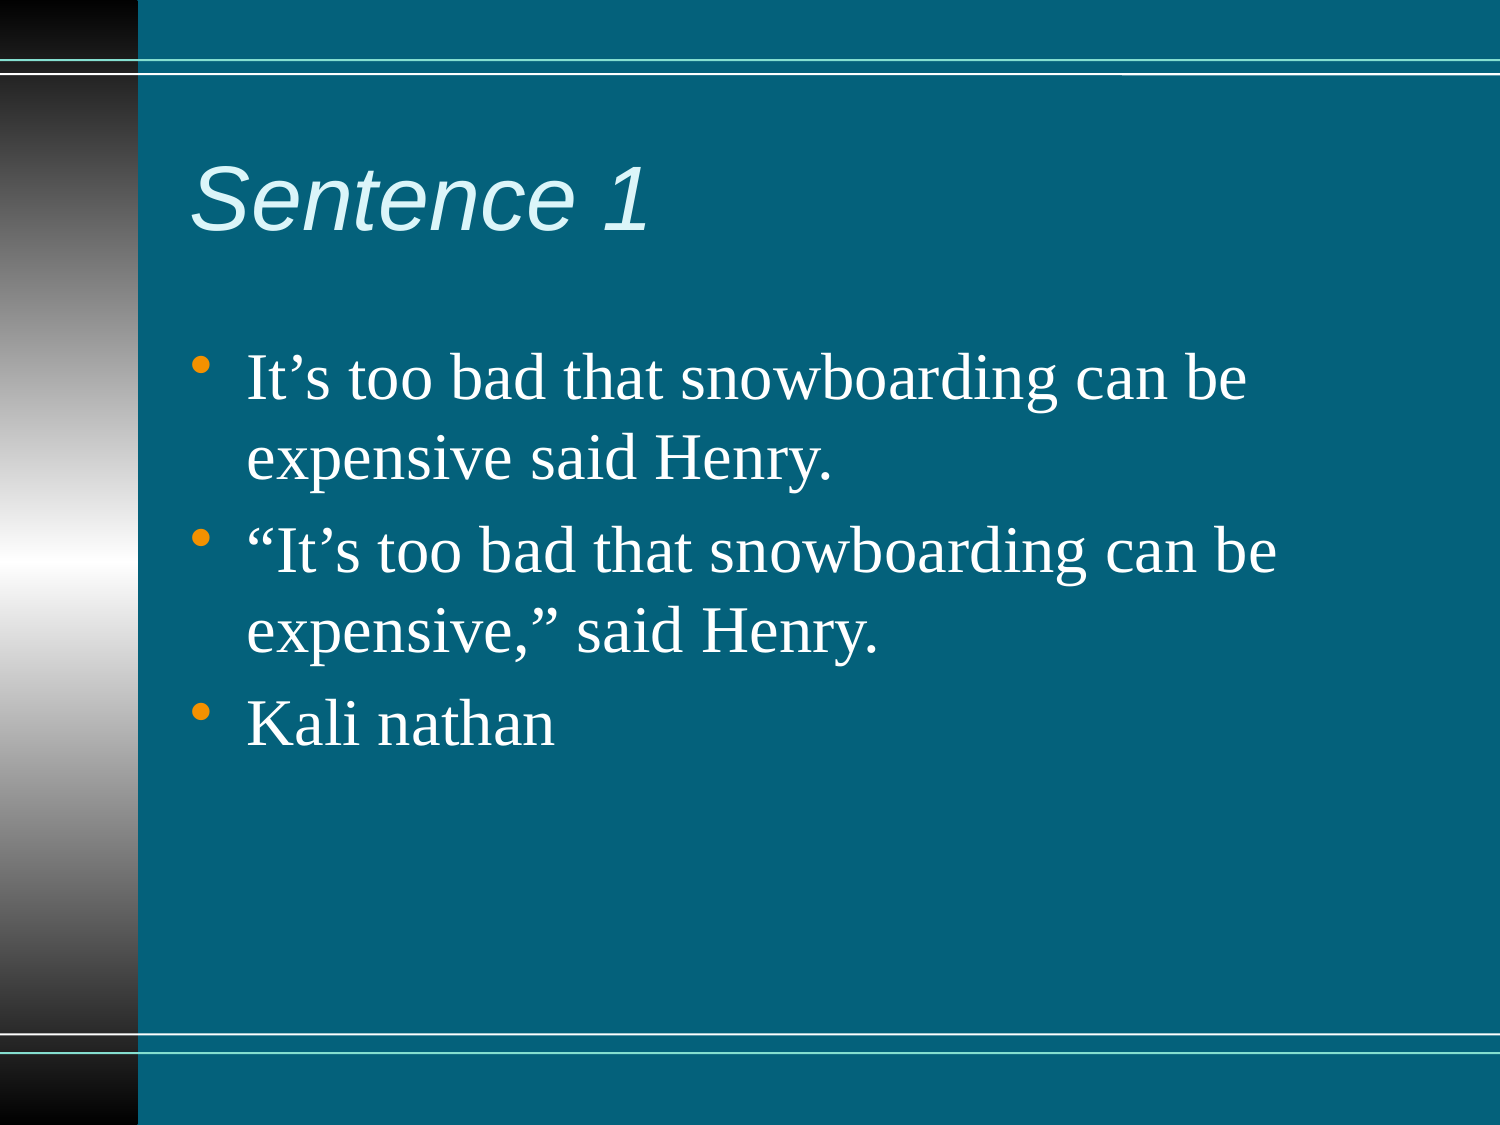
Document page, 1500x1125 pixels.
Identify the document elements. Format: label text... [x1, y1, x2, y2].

list It’s too bad that snowboarding can be expensive said Henry. “It’s too bad that snowboarding can be expensive,” said Henry. Kali nathan [174, 324, 1450, 1000]
title Sentence 1 [174, 99, 1450, 288]
